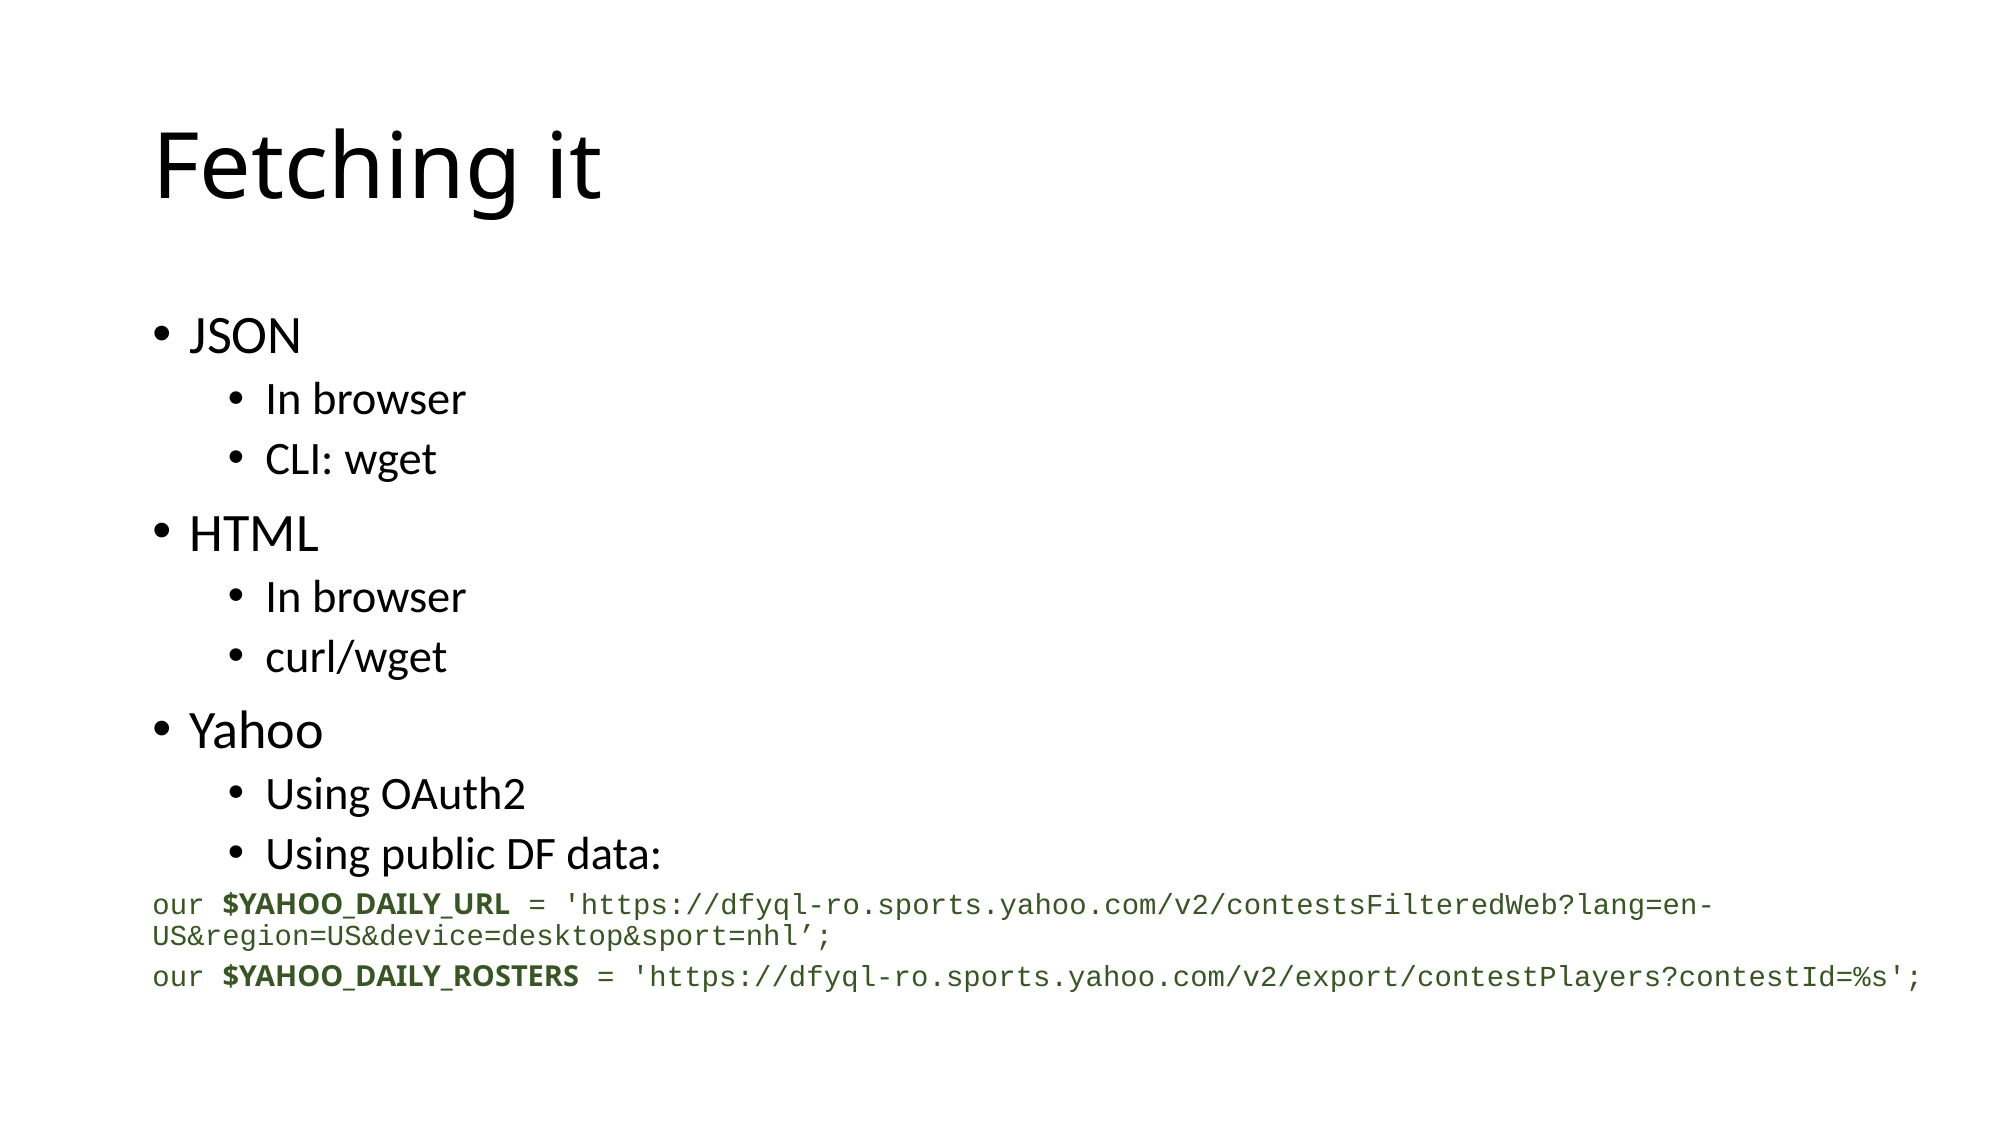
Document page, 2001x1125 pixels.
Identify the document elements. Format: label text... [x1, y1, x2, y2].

list JSON In browser CLI: wget HTML In browser curl/wget Yahoo Using OAuth2 Using public DF data: our $YAHOO_DAILY_URL = 'https://dfyql-ro.sports.yahoo.com/v2/contestsFilteredWeb?lang=en-US&region=US&device=desktop&sport=nhl’; our $YAHOO_DAILY_ROSTERS = 'https://dfyql-ro.sports.yahoo.com/v2/export/contestPlayers?contestId=%s'; [137, 299, 1950, 1014]
title Fetching it [137, 59, 1863, 278]
